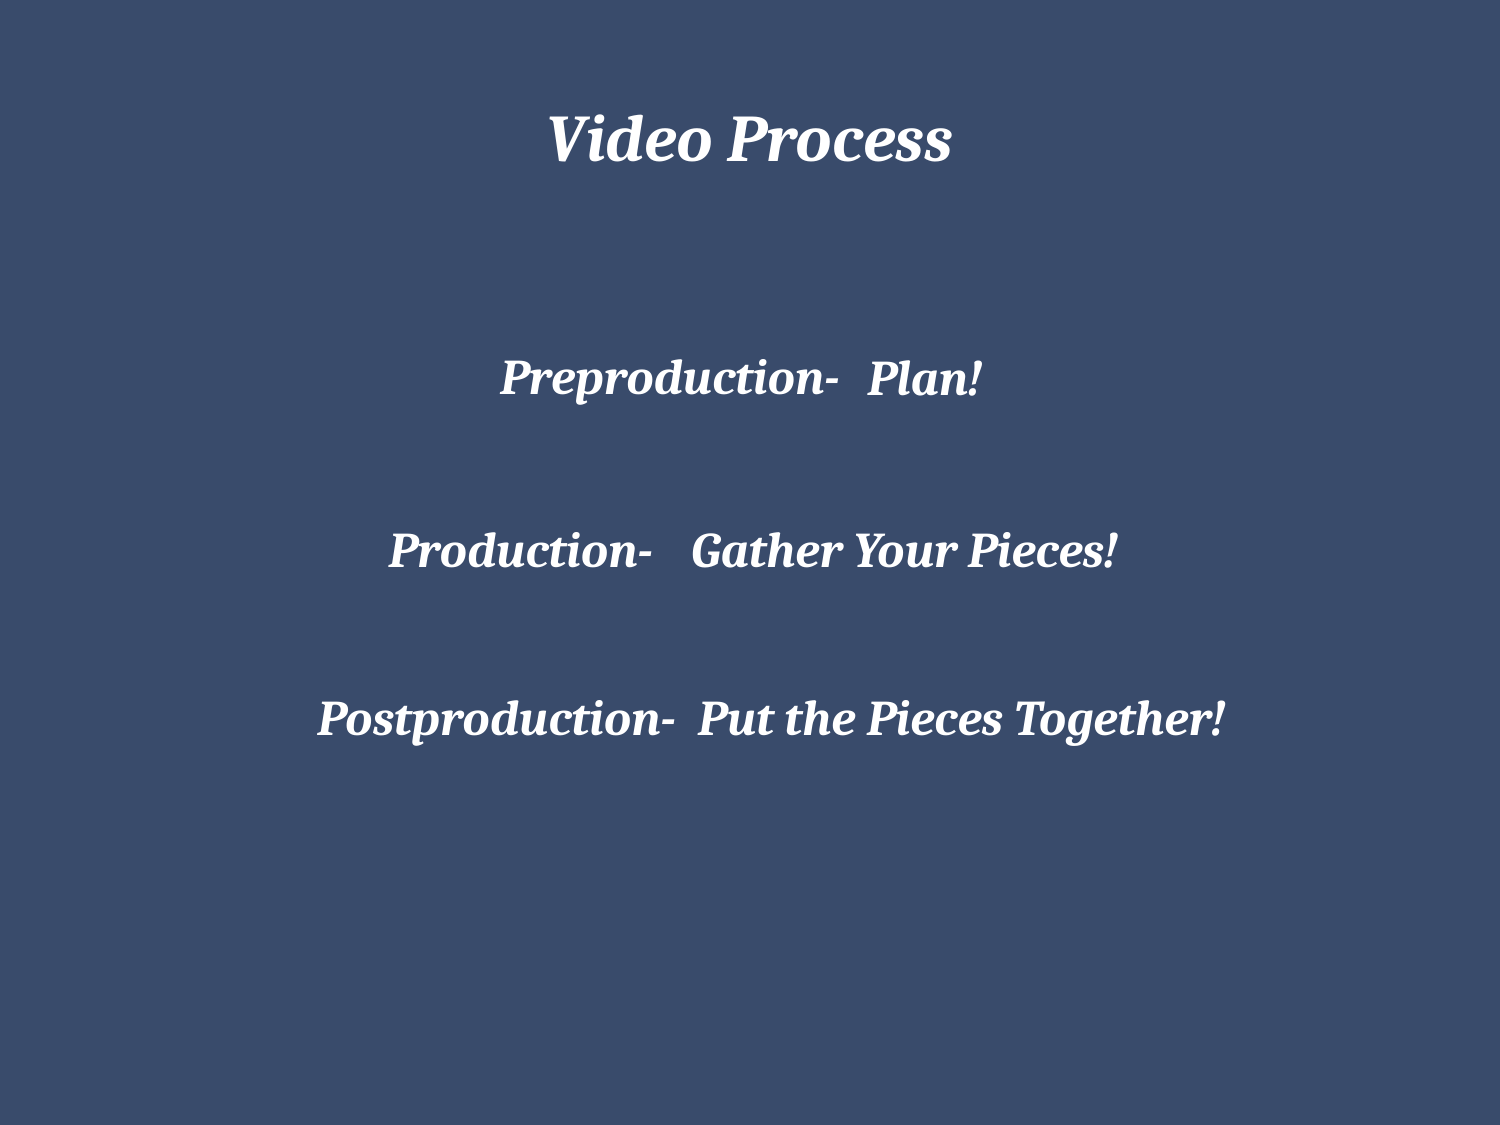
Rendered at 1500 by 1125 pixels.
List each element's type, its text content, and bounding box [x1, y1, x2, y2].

text_box Video Process [531, 87, 969, 183]
text_box Production- [373, 510, 668, 586]
text_box Postproduction- [302, 678, 683, 753]
text_box Put the Pieces Together! [683, 678, 1241, 813]
text_box Plan! [852, 337, 998, 413]
text_box Gather Your Pieces! [676, 510, 1145, 586]
text_box Preproduction- [485, 337, 852, 413]
